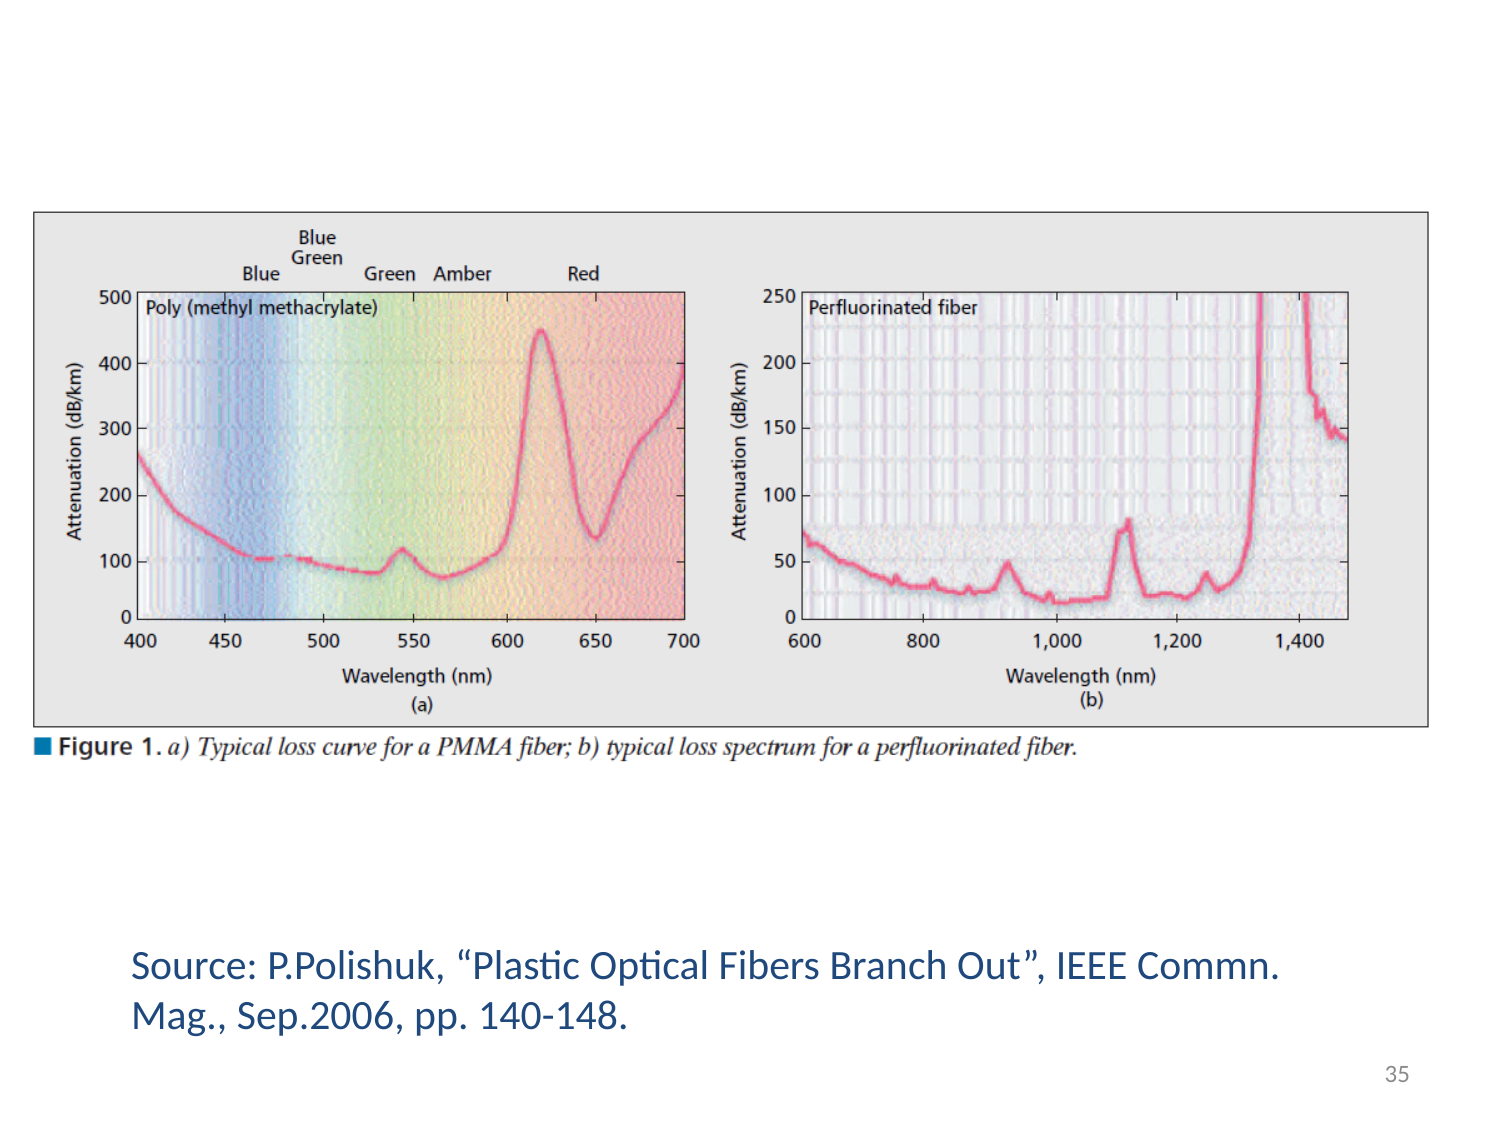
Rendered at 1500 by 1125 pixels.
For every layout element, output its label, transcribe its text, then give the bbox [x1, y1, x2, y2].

picture [17, 207, 1470, 776]
slide_number 35 [1074, 1042, 1425, 1103]
text_box Source: P.Polishuk, “Plastic Optical Fibers Branch Out”, IEEE Commn. Mag., Sep.2006, pp. 140-148. [116, 928, 1367, 1047]
